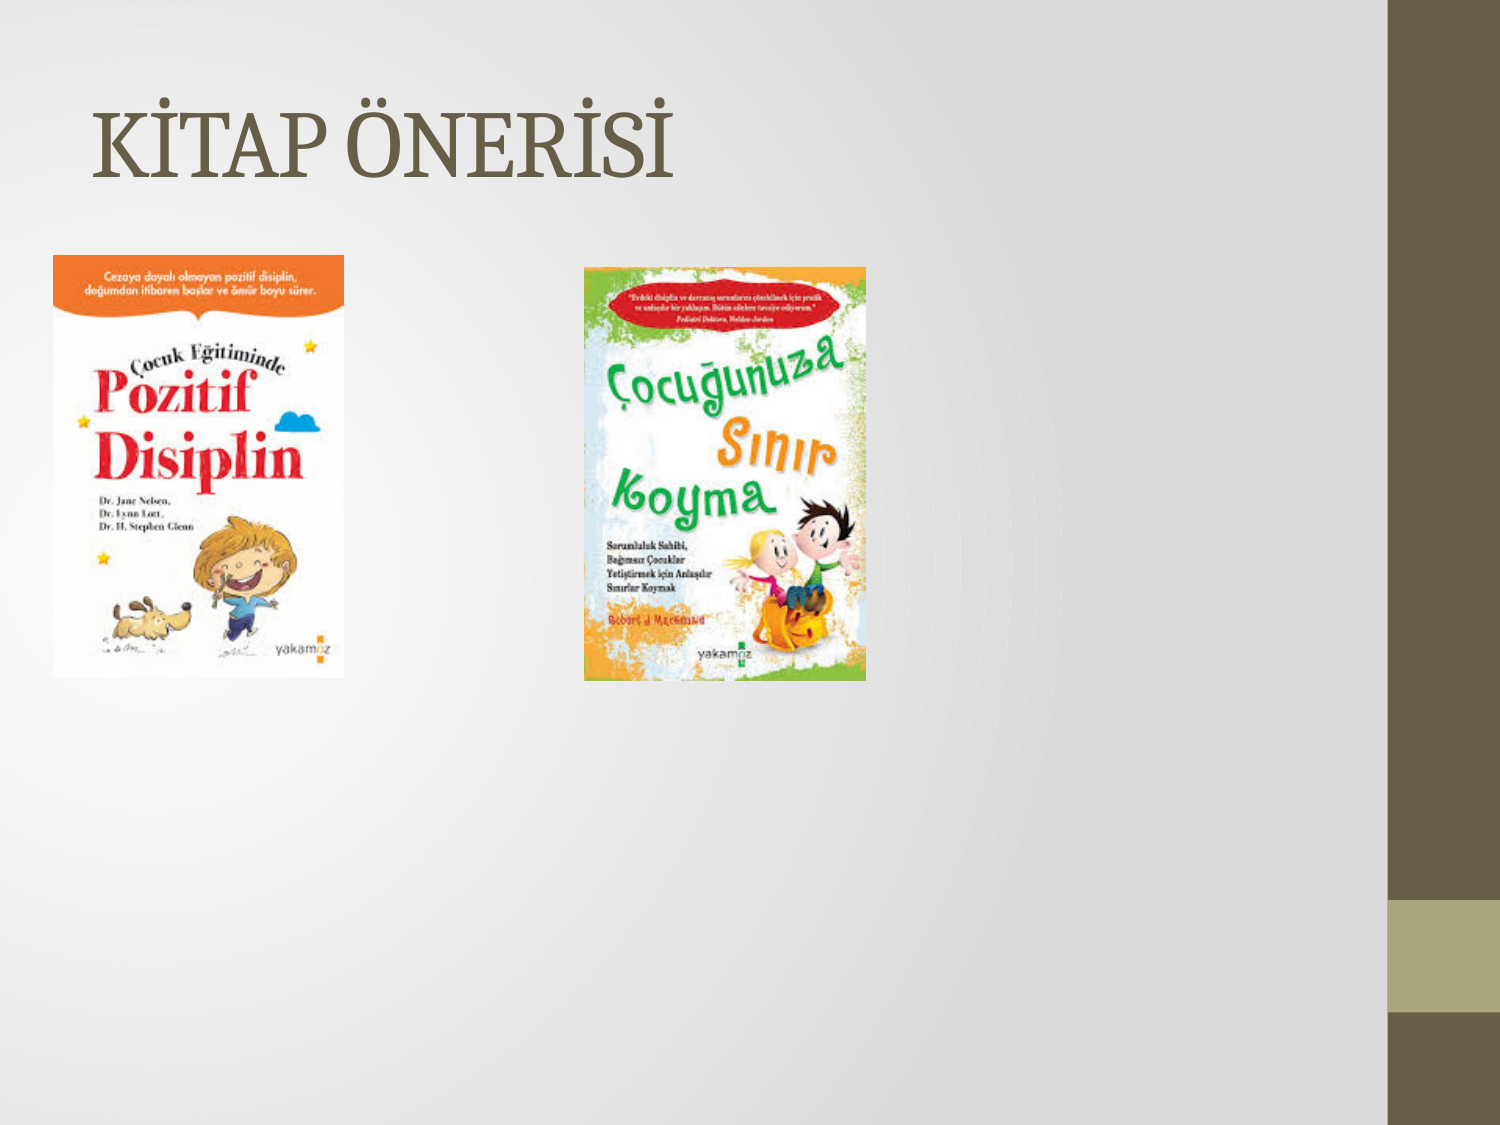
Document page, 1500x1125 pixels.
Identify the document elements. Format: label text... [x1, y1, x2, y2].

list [52, 254, 345, 678]
picture [584, 266, 867, 682]
title KİTAP ÖNERİSİ [75, 45, 1325, 233]
